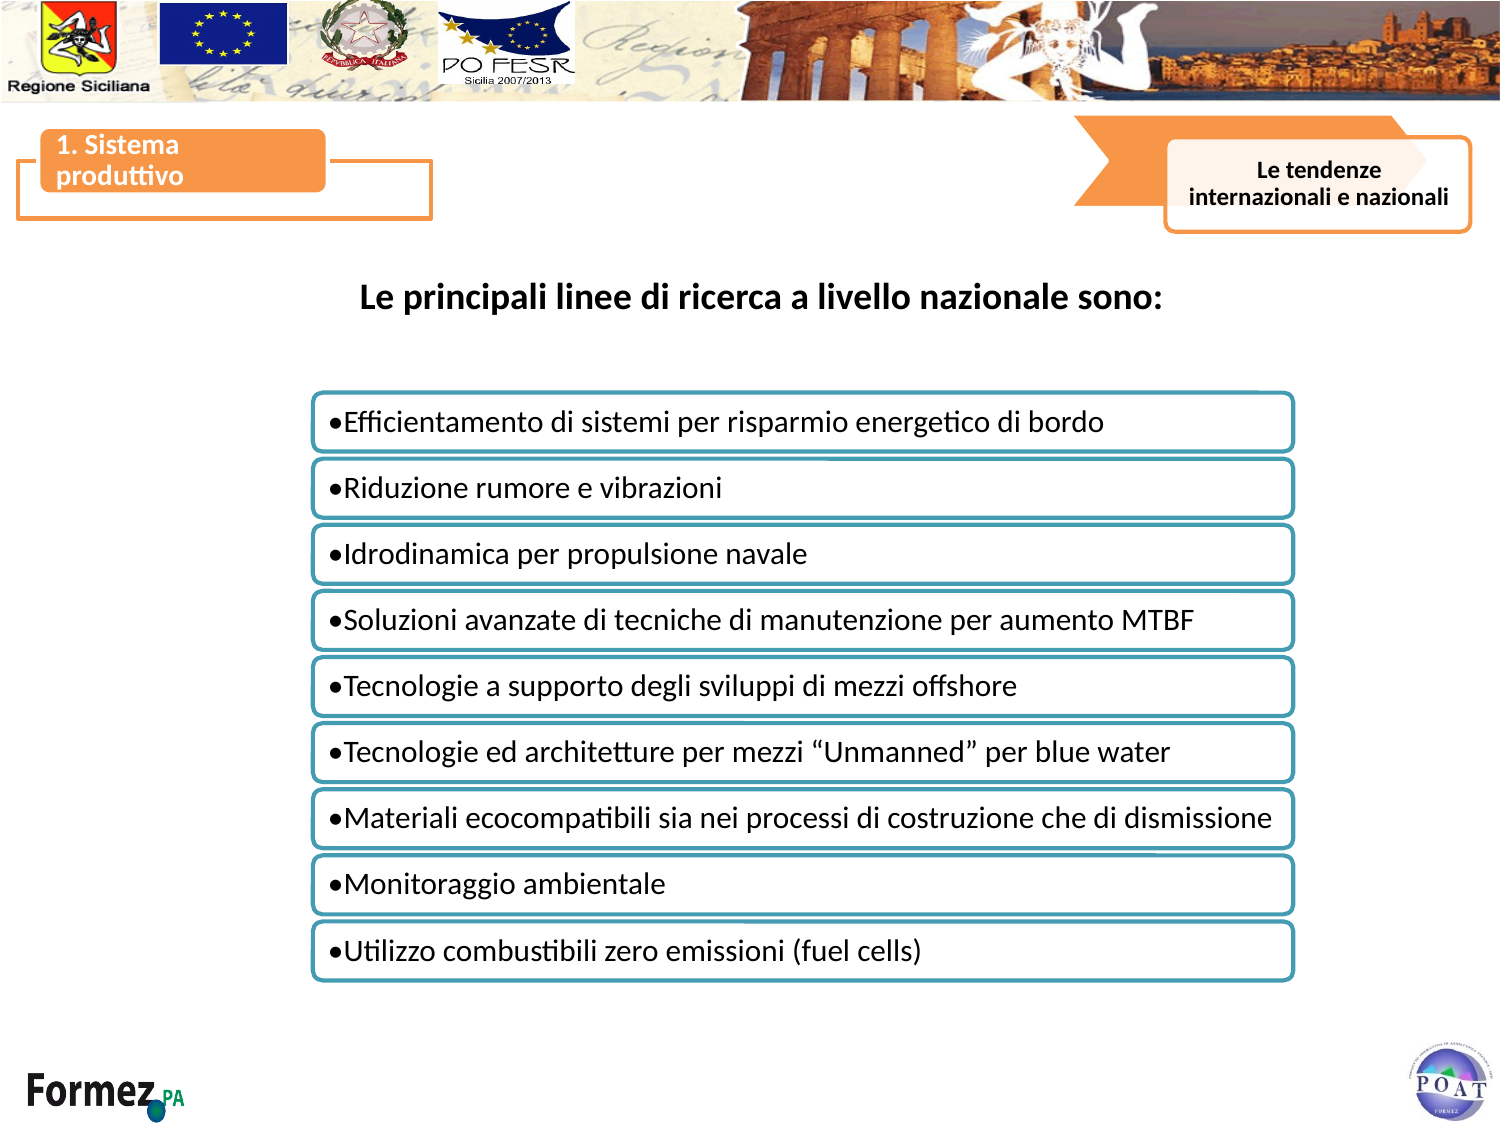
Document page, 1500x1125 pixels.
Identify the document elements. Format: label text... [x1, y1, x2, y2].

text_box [1068, 113, 1471, 232]
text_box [17, 113, 432, 232]
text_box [312, 373, 1294, 1000]
picture [1401, 1042, 1500, 1121]
text_box Le principali linee di ricerca a livello nazionale sono: [336, 264, 1223, 325]
picture [1, 0, 1500, 103]
picture [25, 1065, 185, 1125]
